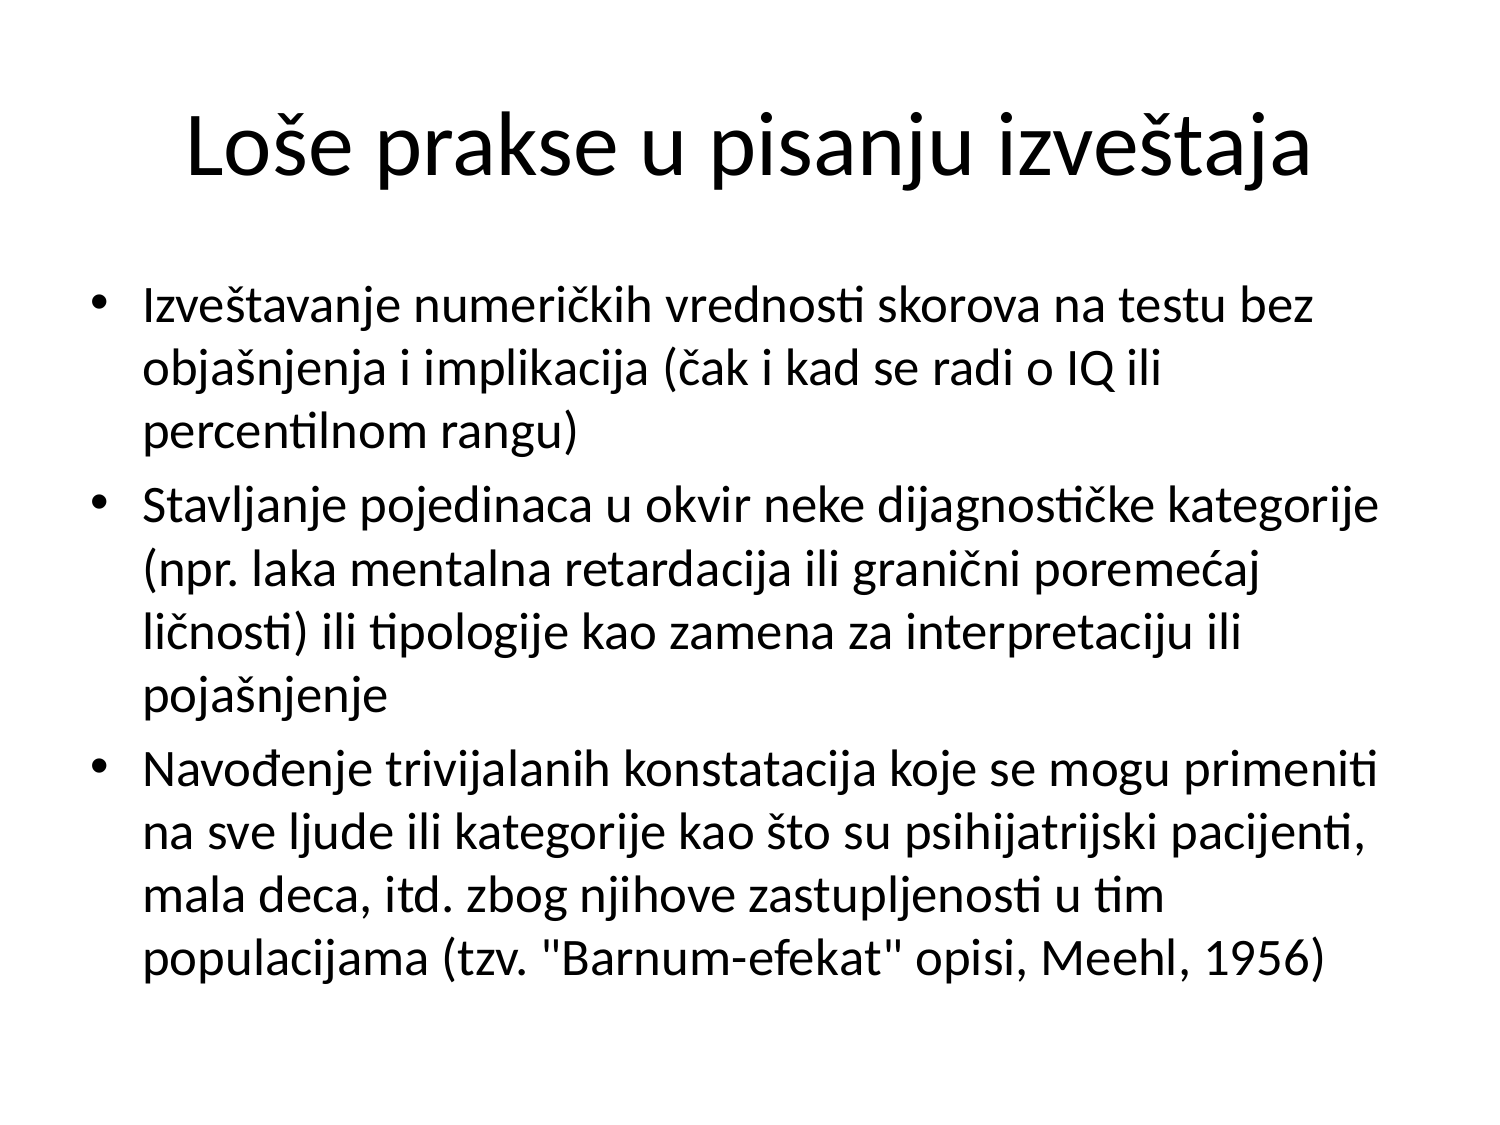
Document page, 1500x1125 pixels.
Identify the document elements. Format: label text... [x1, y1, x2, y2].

title Loše prakse u pisanju izveštaja [75, 45, 1425, 233]
list Izveštavanje numeričkih vrednosti skorova na testu bez objašnjenja i implikacija (čak i kad se radi o IQ ili percentilnom rangu) Stavljanje pojedinaca u okvir neke dijagnostičke kategorije (npr. laka mentalna retardacija ili granični poremećaj ličnosti) ili tipologije kao zamena za interpretaciju ili pojašnjenje Navođenje trivijalanih konstatacija koje se mogu primeniti na sve ljude ili kategorije kao što su psihijatrijski pacijenti, mala deca, itd. zbog njihove zastupljenosti u tim populacijama (tzv. "Barnum-efekat" opisi, Meehl, 1956) [75, 262, 1425, 1005]
